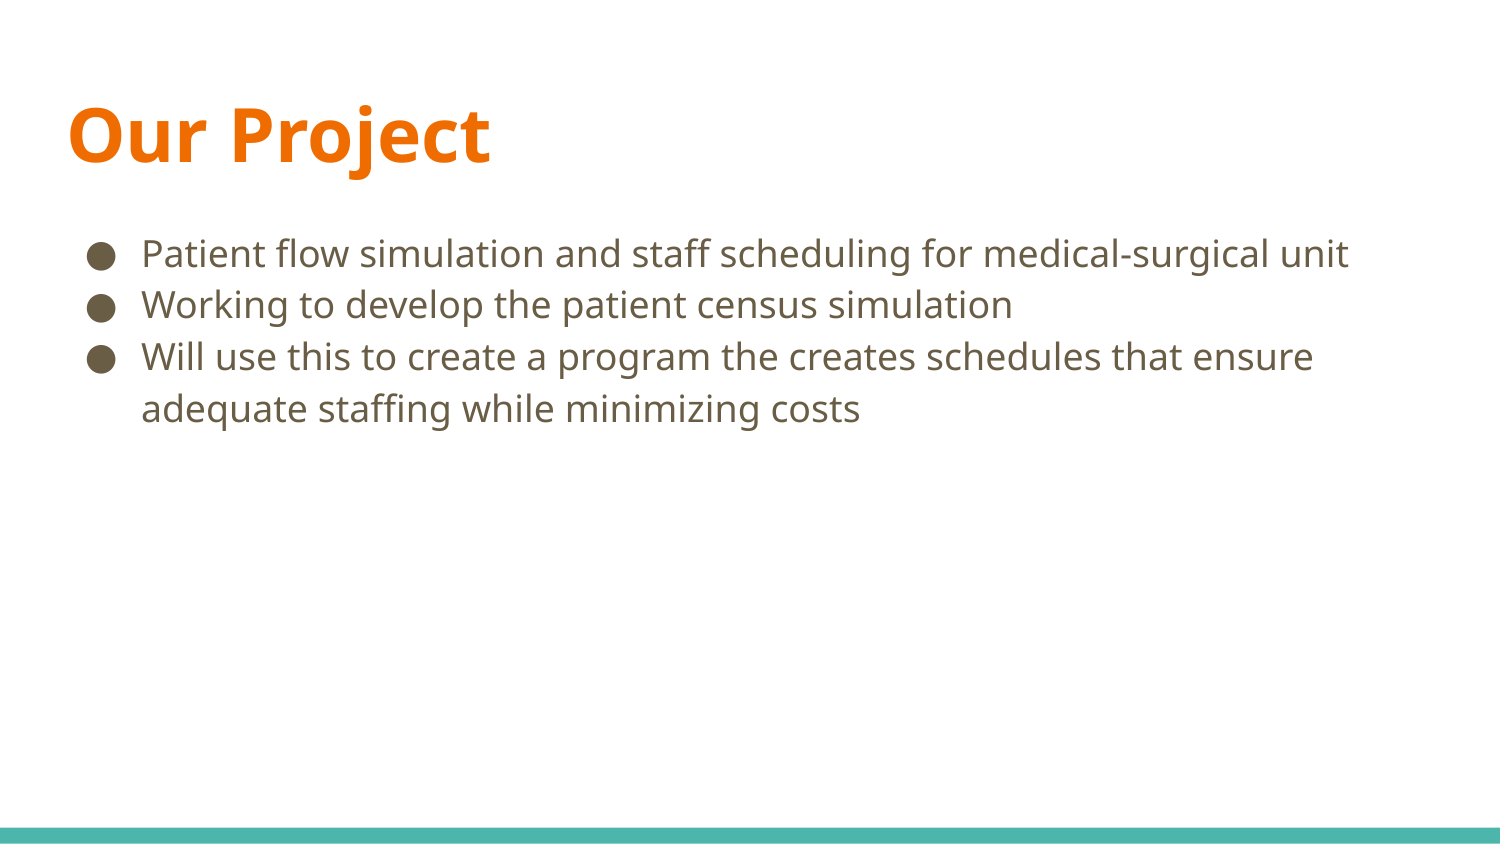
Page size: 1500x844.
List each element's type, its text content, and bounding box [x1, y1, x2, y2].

list Patient flow simulation and staff scheduling for medical-surgical unit Working to develop the patient census simulation Will use this to create a program the creates schedules that ensure adequate staffing while minimizing costs [51, 207, 1449, 750]
title Our Project [51, 72, 1449, 189]
